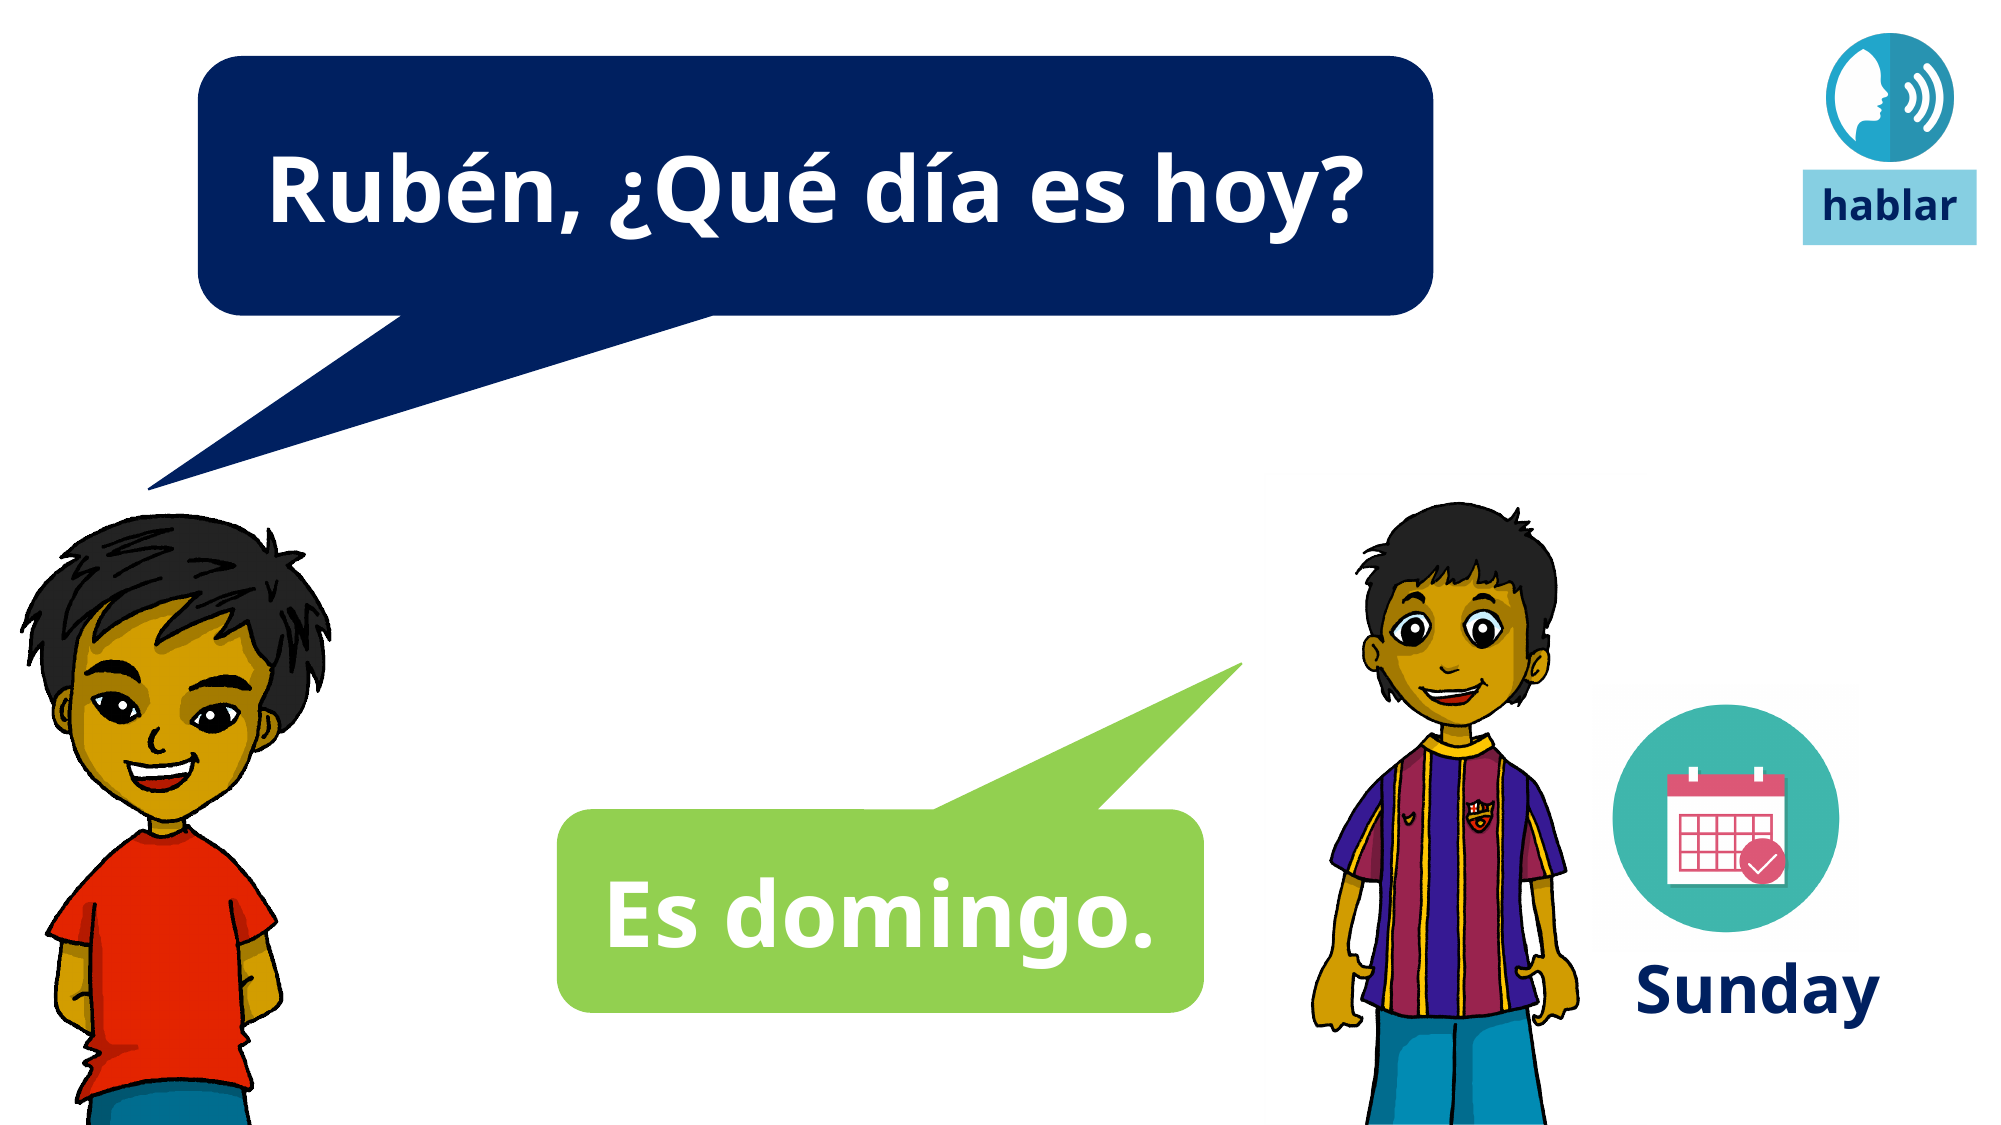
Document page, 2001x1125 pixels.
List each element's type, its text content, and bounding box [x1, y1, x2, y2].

picture [1264, 473, 1859, 1125]
picture [1825, 33, 1954, 162]
title hablar [1802, 169, 1977, 246]
text_box Rubén, ¿Qué día es hoy? [148, 56, 1433, 490]
picture [0, 495, 354, 1125]
text_box Es domingo. [557, 663, 1242, 1012]
text_box Sunday [1652, 939, 1896, 1034]
